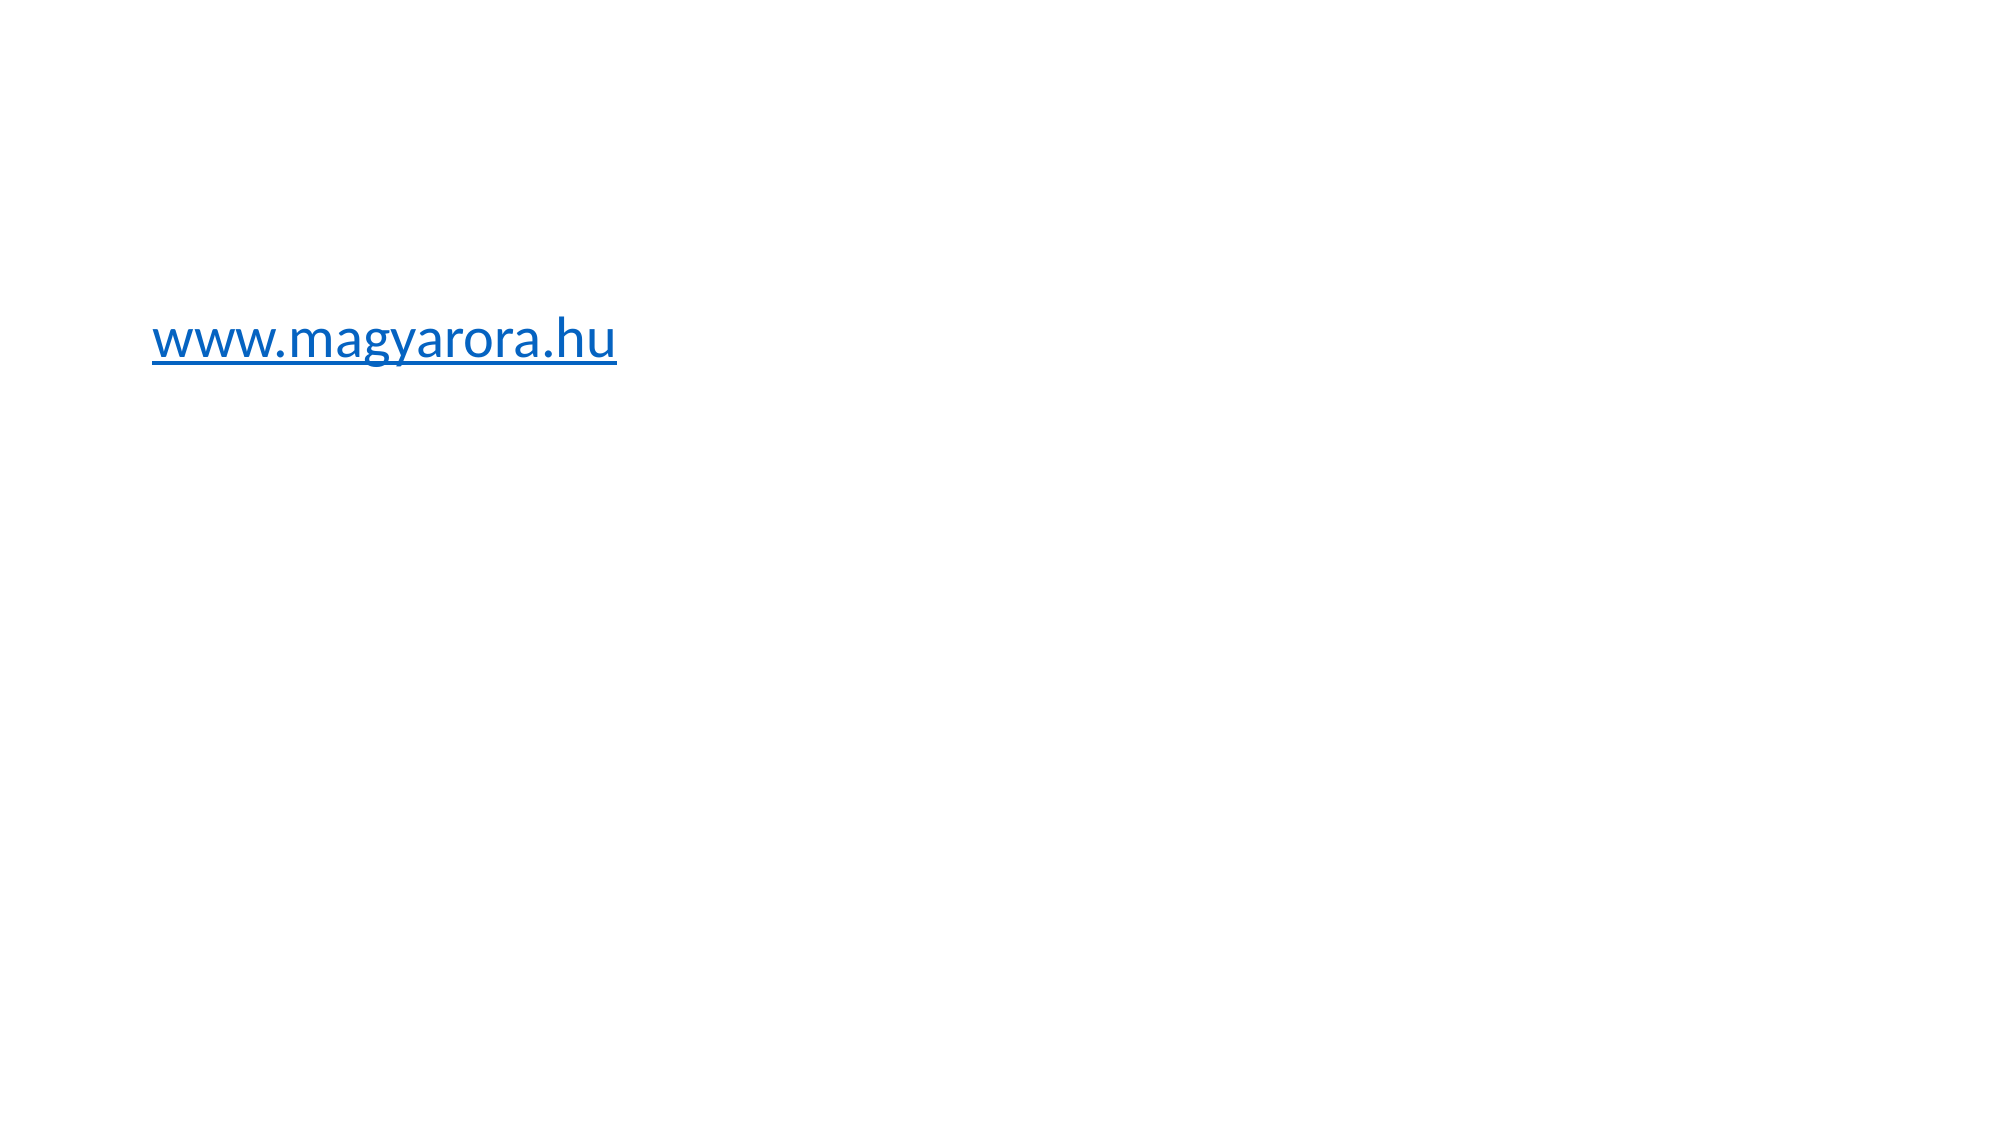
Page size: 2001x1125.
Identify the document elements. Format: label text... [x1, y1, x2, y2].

list www.magyarora.hu [137, 299, 1863, 1014]
